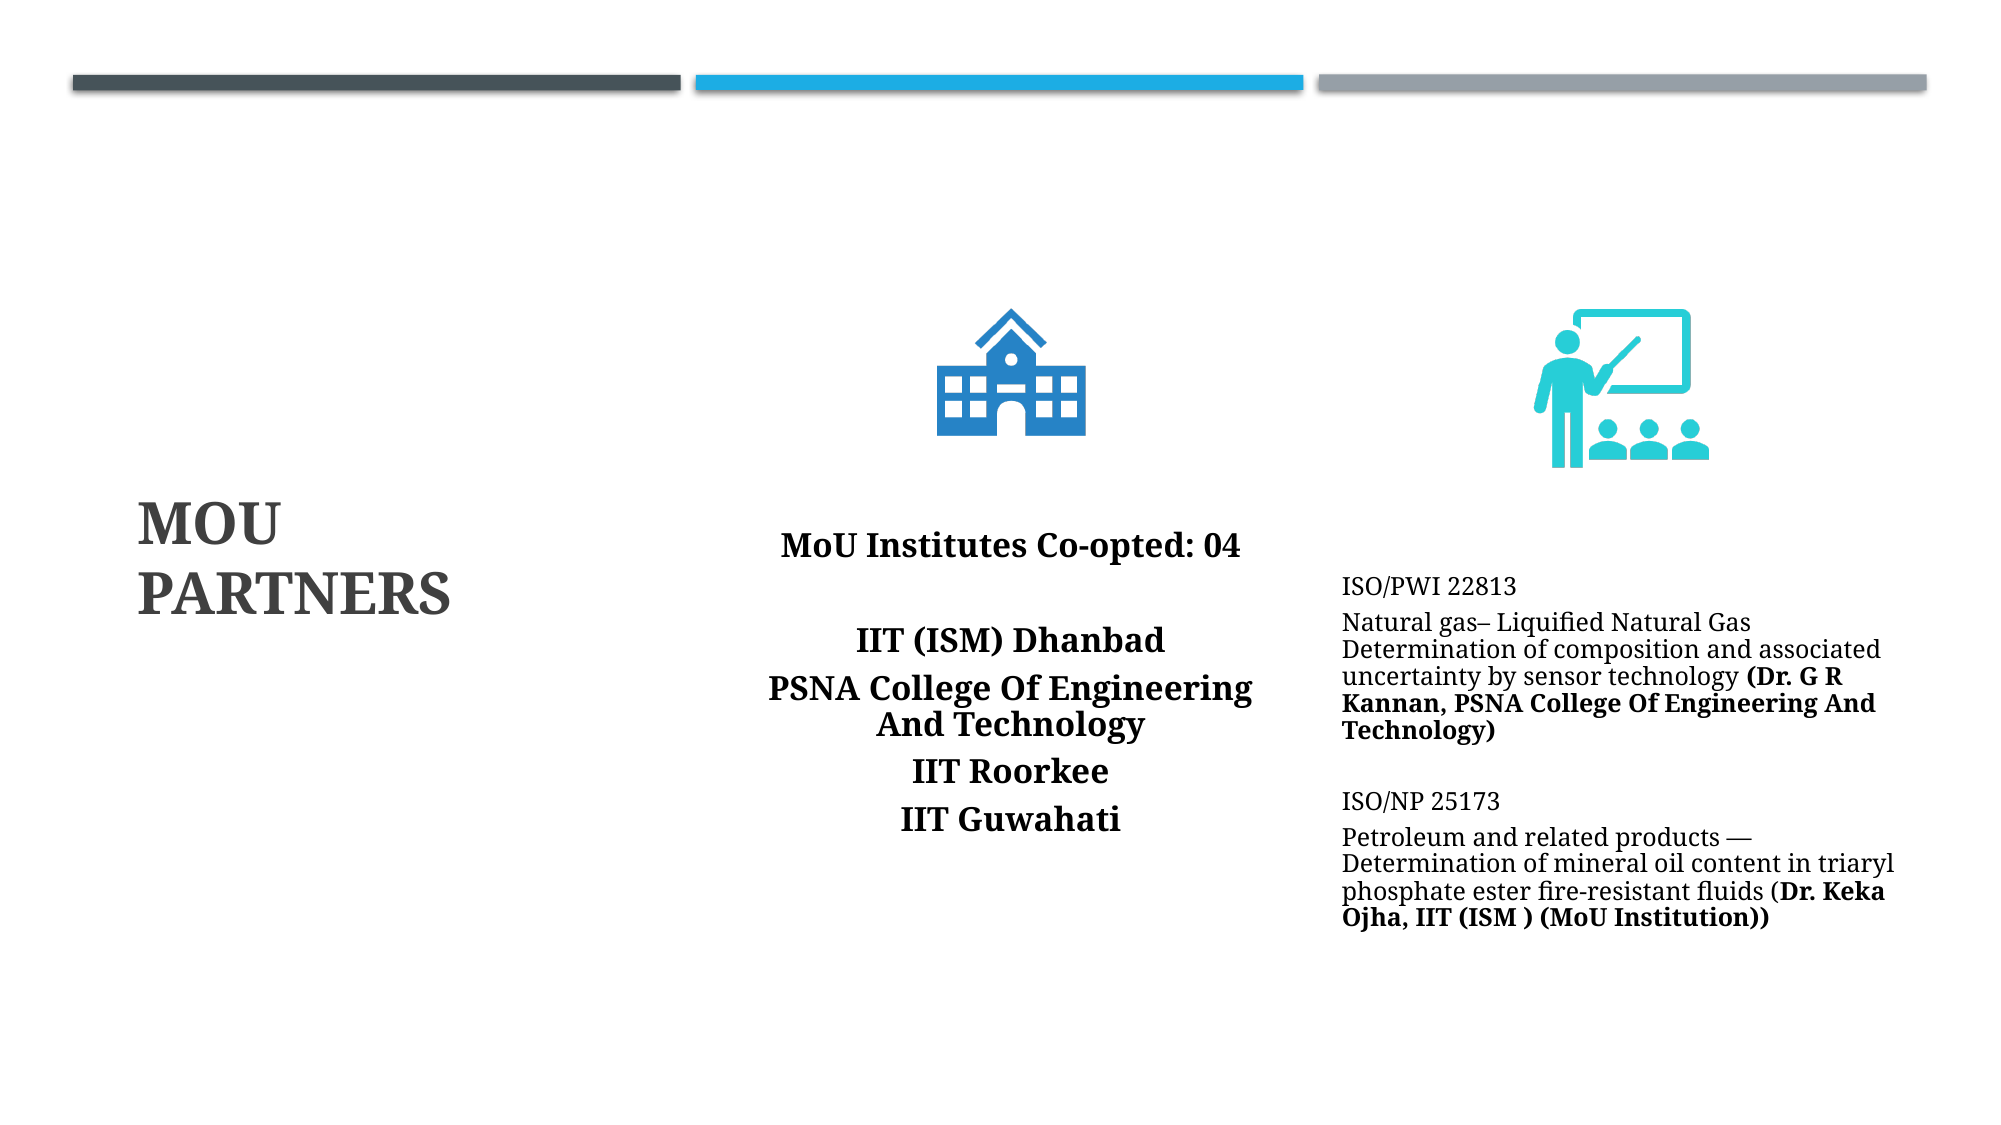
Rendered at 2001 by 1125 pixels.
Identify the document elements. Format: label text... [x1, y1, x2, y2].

title MoU partners [122, 170, 624, 943]
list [753, 197, 1906, 972]
